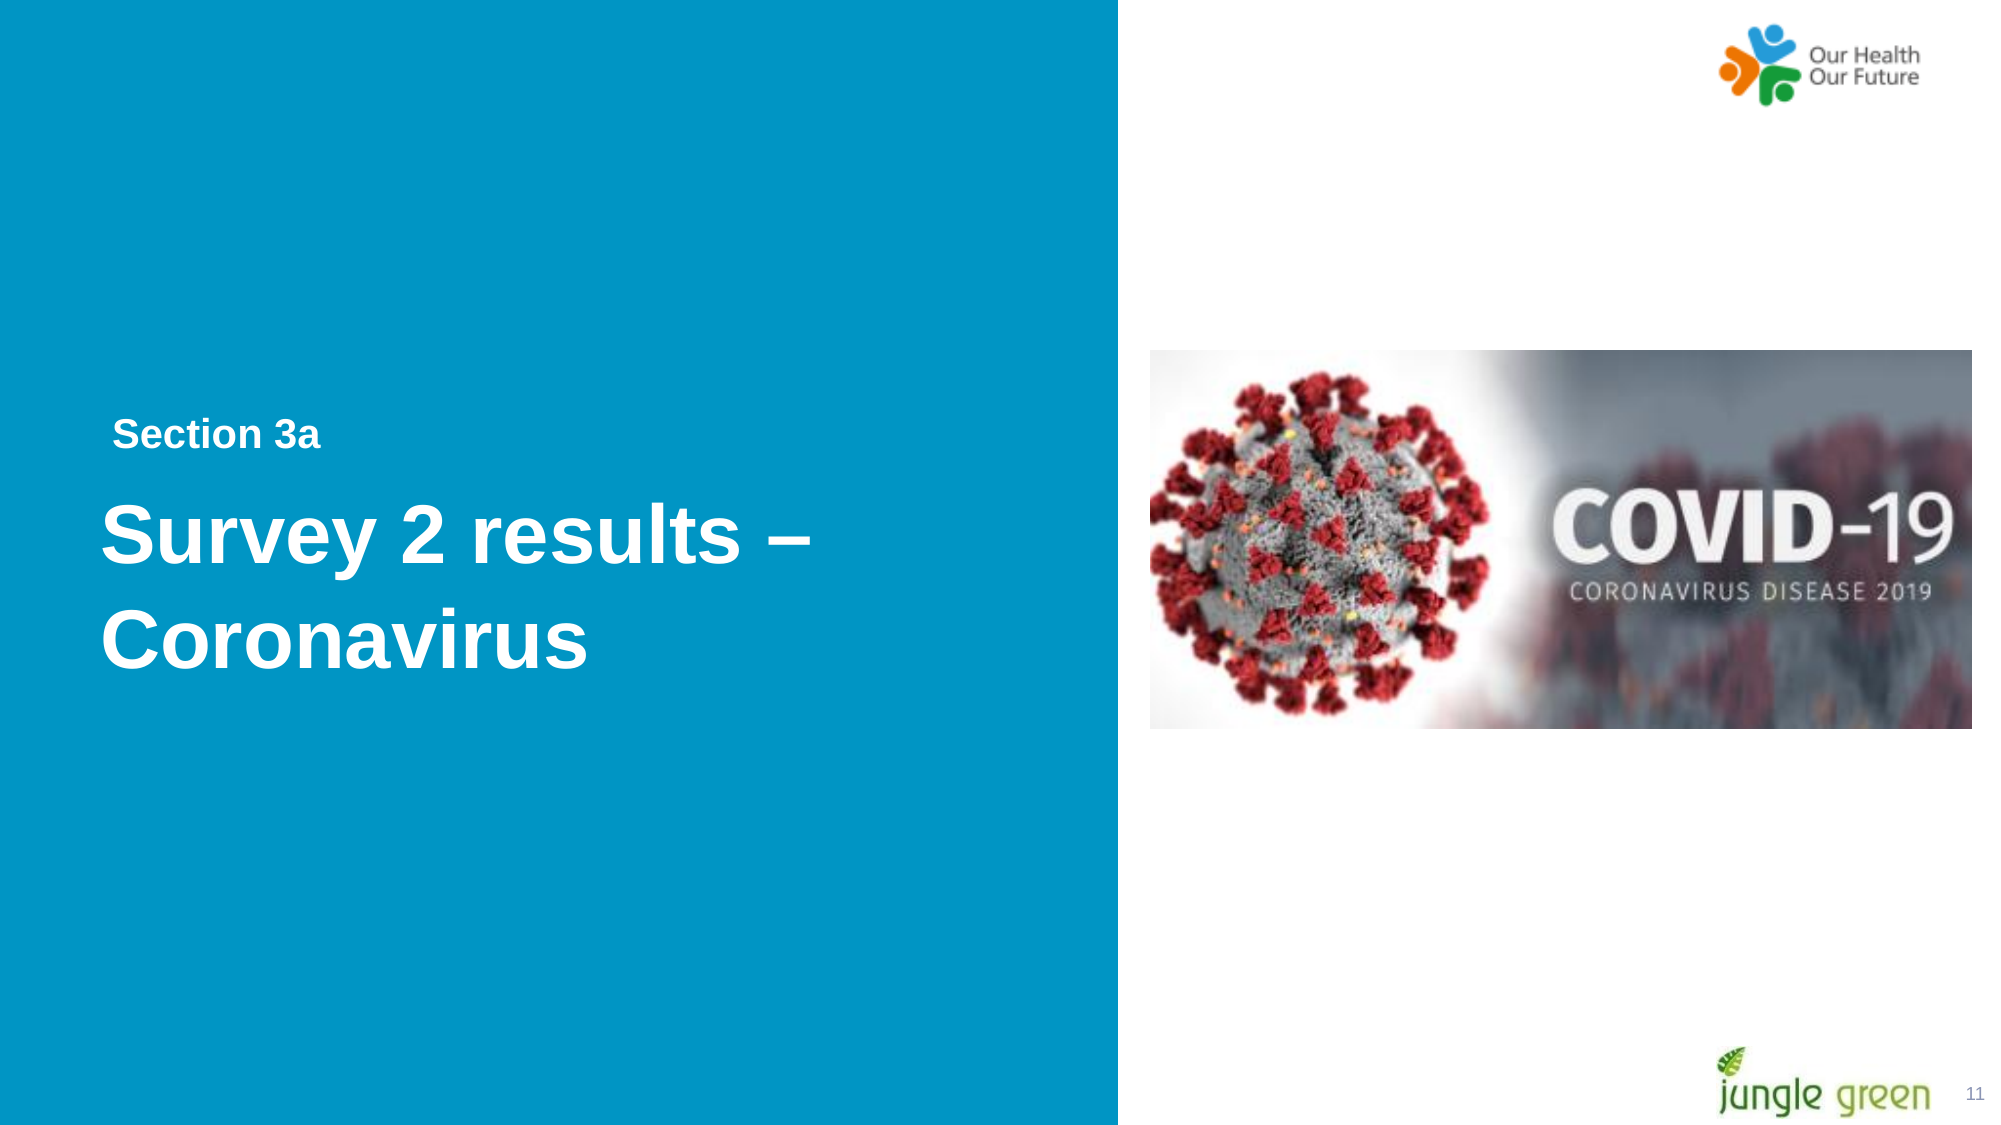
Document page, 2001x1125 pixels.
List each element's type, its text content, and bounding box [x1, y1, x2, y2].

picture [300, 624, 339, 667]
picture [247, 624, 290, 668]
slide_number 10 [1550, 1063, 2000, 1124]
picture [336, 568, 357, 580]
picture [164, 624, 207, 668]
picture [443, 608, 454, 615]
picture [1716, 1046, 1932, 1063]
picture [393, 625, 436, 667]
picture [498, 625, 537, 668]
picture [1150, 350, 1972, 730]
picture [216, 624, 241, 667]
picture [547, 624, 585, 668]
picture [104, 610, 156, 668]
list Section 3a [76, 405, 1045, 526]
picture [466, 624, 491, 667]
picture [347, 624, 390, 668]
picture [1712, 18, 1932, 113]
list Survey 2 results – Coronavirus [65, 483, 1033, 568]
picture [443, 625, 454, 667]
